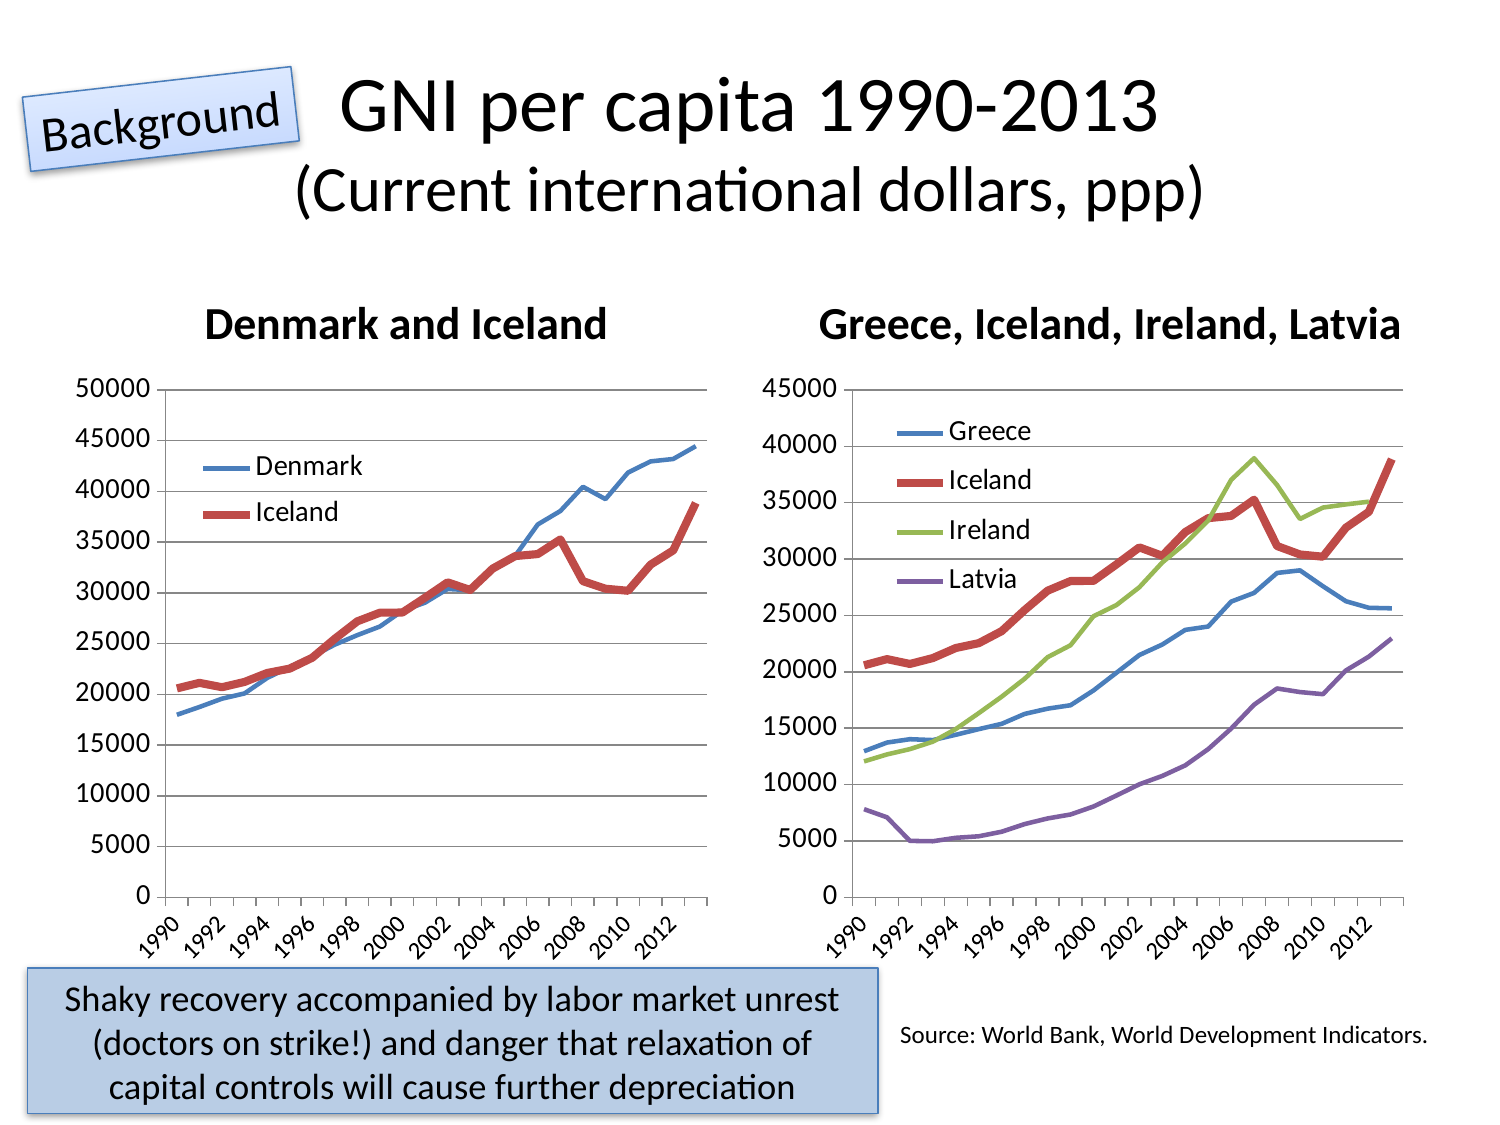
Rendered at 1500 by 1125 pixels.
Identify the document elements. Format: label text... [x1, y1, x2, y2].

text_box Background [21, 65, 301, 173]
chart [74, 356, 738, 1006]
list Greece, Iceland, Ireland, Latvia [761, 251, 1459, 357]
text_box Shaky recovery accompanied by labor market unrest (doctors on strike!) and danger that relaxation of capital controls will cause further depreciation [27, 967, 879, 1114]
title GNI per capita 1990-2013 (Current international dollars, ppp) [75, 45, 1425, 233]
list Denmark and Iceland [75, 251, 738, 356]
chart [761, 356, 1426, 1006]
text_box Source: World Bank, World Development Indicators. [885, 1011, 1445, 1057]
